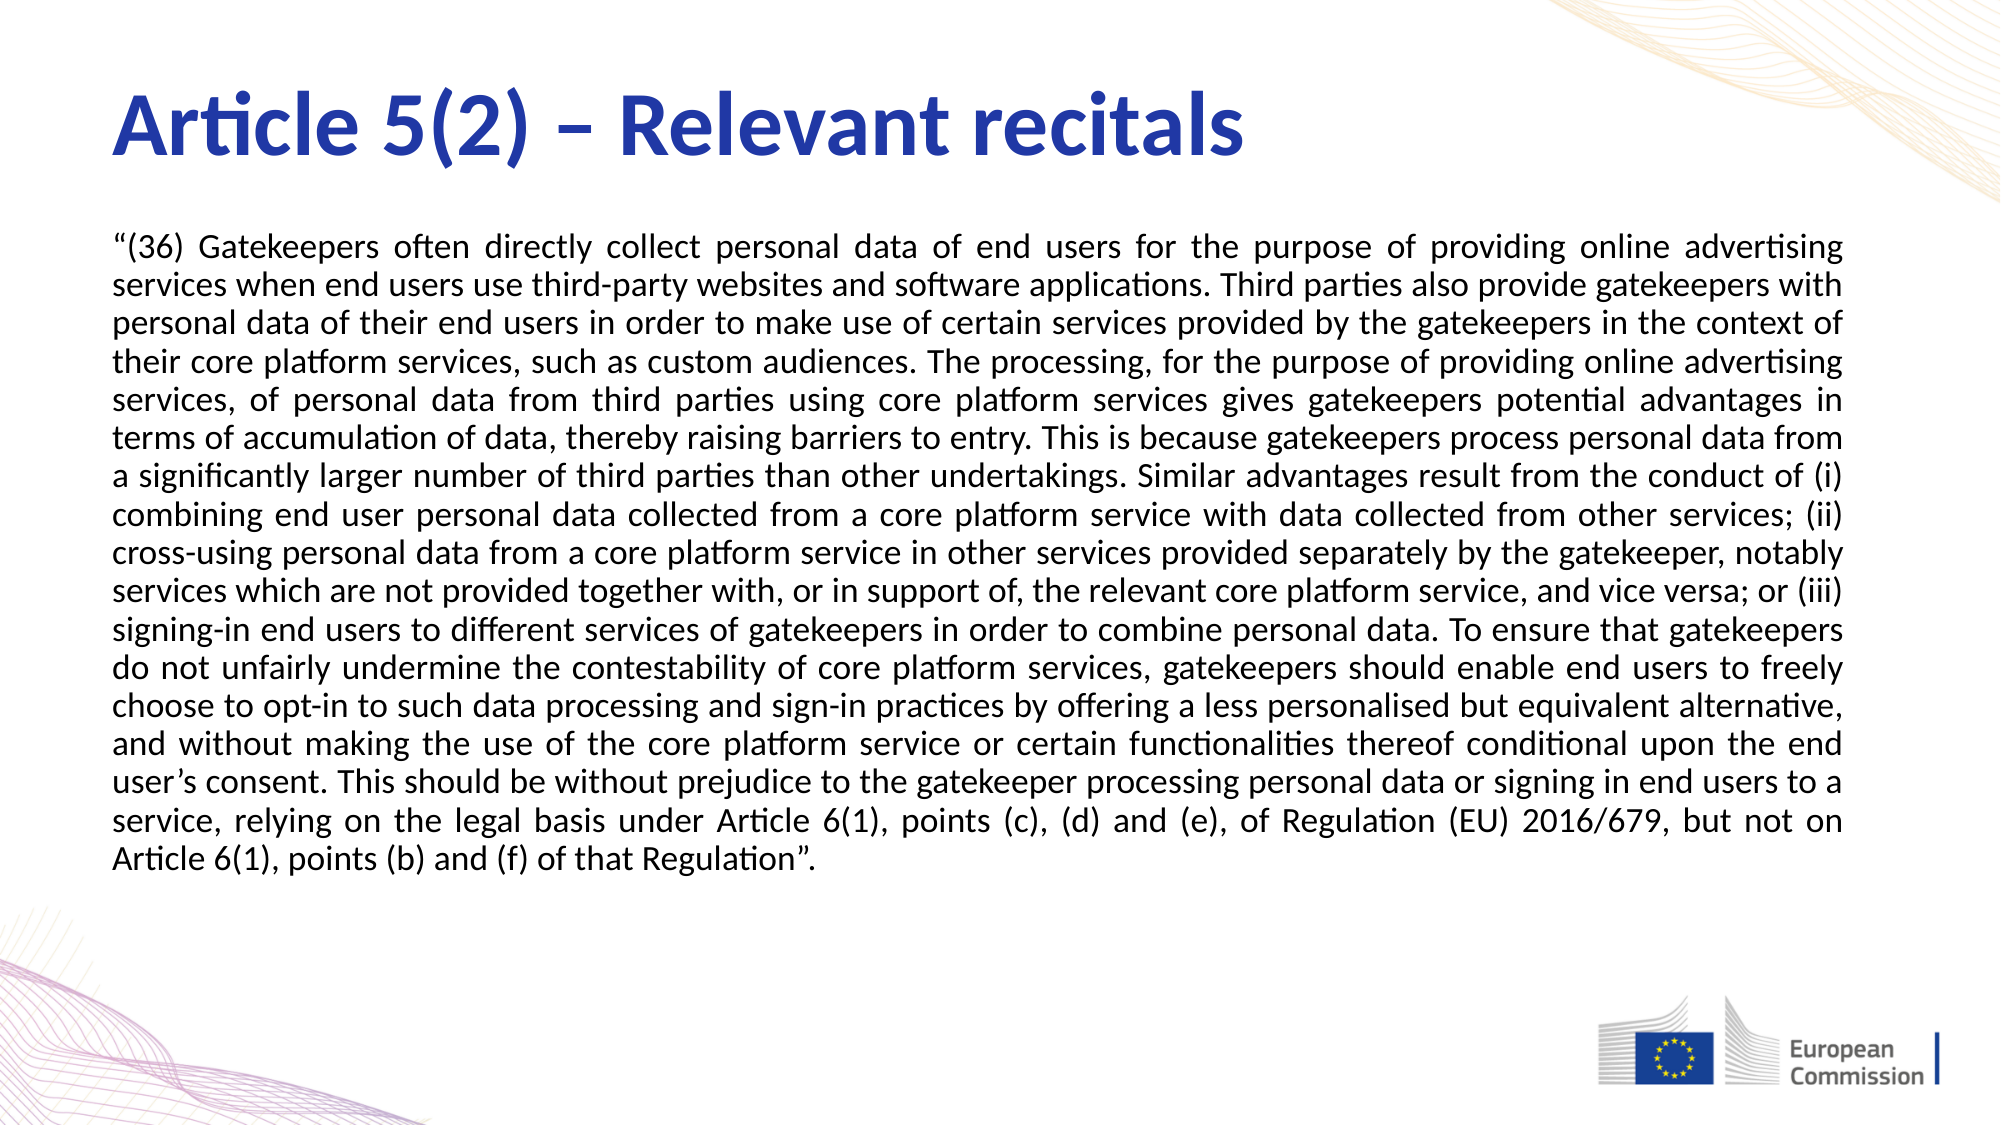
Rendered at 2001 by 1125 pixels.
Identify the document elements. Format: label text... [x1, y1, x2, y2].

text_box “(36) Gatekeepers often directly collect personal data of end users for the purpose of providing online advertising services when end users use third-party websites and software applications. Third parties also provide gatekeepers with personal data of their end users in order to make use of certain services provided by the gatekeepers in the context of their core platform services, such as custom audiences. The processing, for the purpose of providing online advertising services, of personal data from third parties using core platform services gives gatekeepers potential advantages in terms of accumulation of data, thereby raising barriers to entry. This is because gatekeepers process personal data from a significantly larger number of third parties than other undertakings. Similar advantages result from the conduct of (i) combining end user personal data collected from a core platform service with data collected from other services; (ii) cross-using personal data from a core platform service in other services provided separately by the gatekeeper, notably services which are not provided together with, or in support of, the relevant core platform service, and vice versa; or (iii) signing-in end users to different services of gatekeepers in order to combine personal data. To ensure that gatekeepers do not unfairly undermine the contestability of core platform services, gatekeepers should enable end users to freely choose to opt-in to such data processing and sign-in practices by offering a less personalised but equivalent alternative, and without making the use of the core platform service or certain functionalities thereof conditional upon the end user’s consent. This should be without prejudice to the gatekeeper processing personal data or signing in end users to a service, relying on the legal basis under Article 6(1), points (c), (d) and (e), of Regulation (EU) 2016/679, but not on Article 6(1), points (b) and (f) of that Regulation”. [97, 220, 1862, 1032]
text_box Article 5(2) – Relevant recitals [97, 17, 1823, 220]
picture [0, 0, 2001, 1125]
